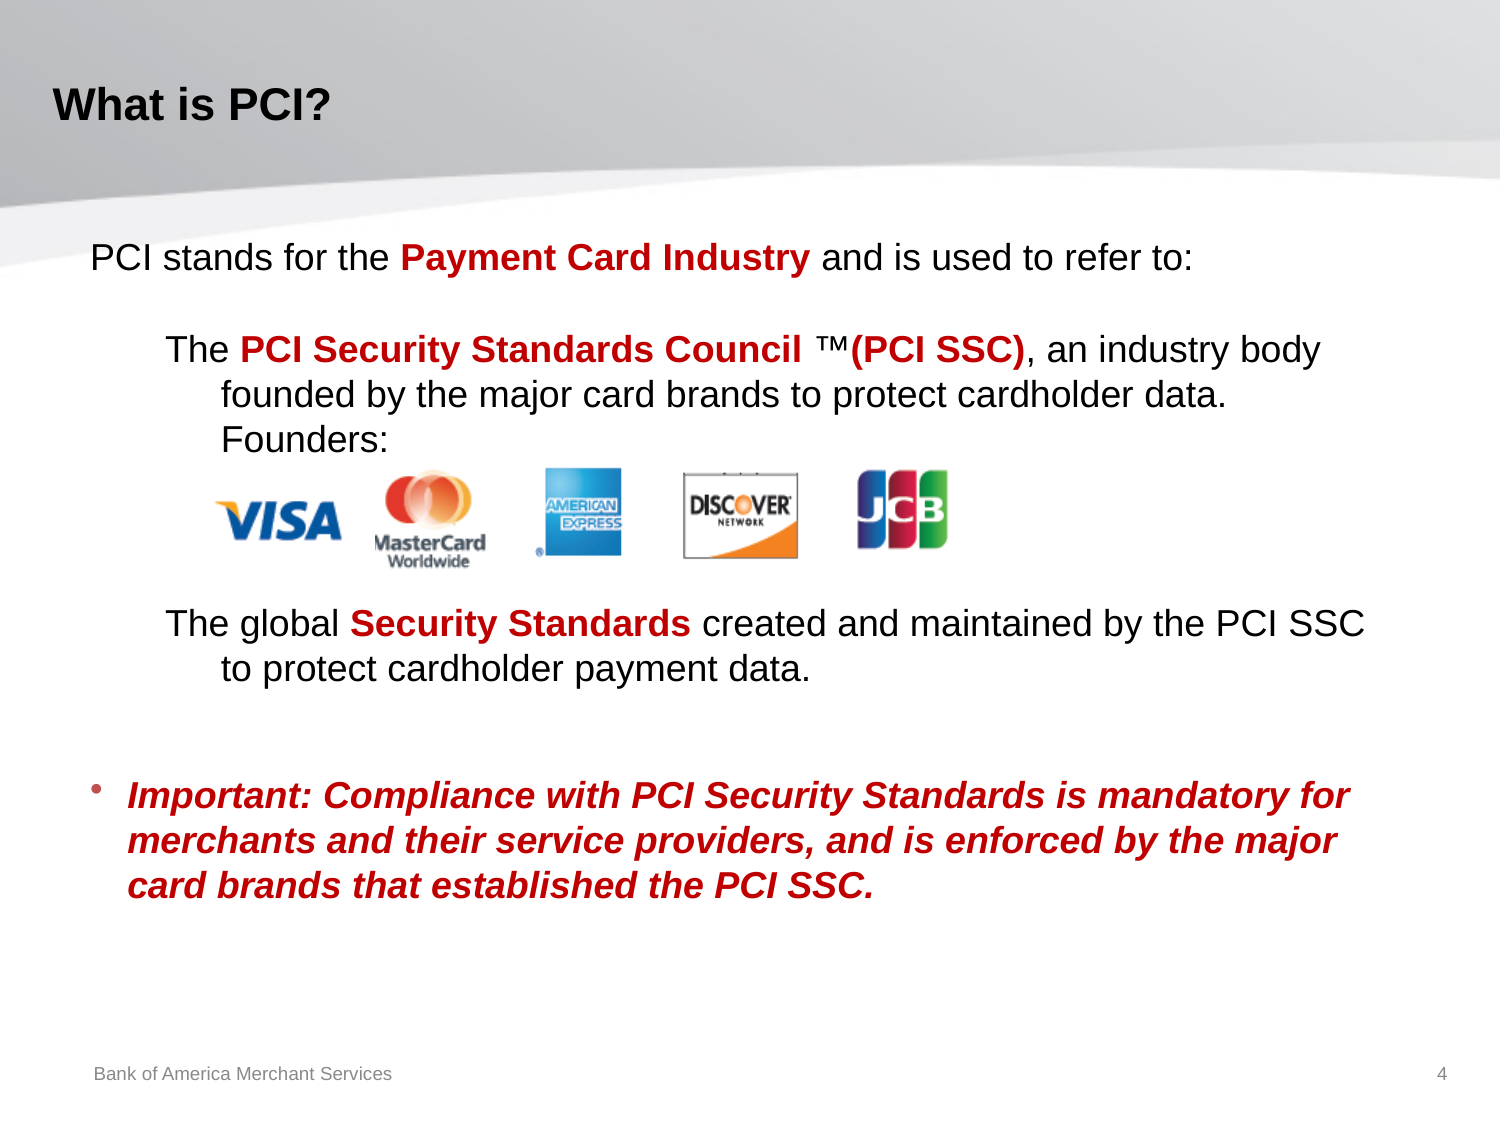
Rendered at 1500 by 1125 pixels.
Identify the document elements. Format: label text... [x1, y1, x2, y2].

title What is PCI? [37, 40, 1388, 165]
slide_number Bank of America Merchant Services 4 [75, 1042, 1463, 1103]
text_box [337, 455, 987, 588]
picture [0, 0, 1500, 300]
picture [187, 487, 376, 563]
text_box PCI stands for the Payment Card Industry and is used to refer to: The PCI Security Standards Council ™(PCI SSC), an industry body founded by the major card brands to protect cardholder data. Founders: The global Security Standards created and maintained by the PCI SSC to protect cardholder payment data. Important: Compliance with PCI Security Standards is mandatory for merchants and their service providers, and is enforced by the major card brands that established the PCI SSC. [74, 224, 1413, 914]
